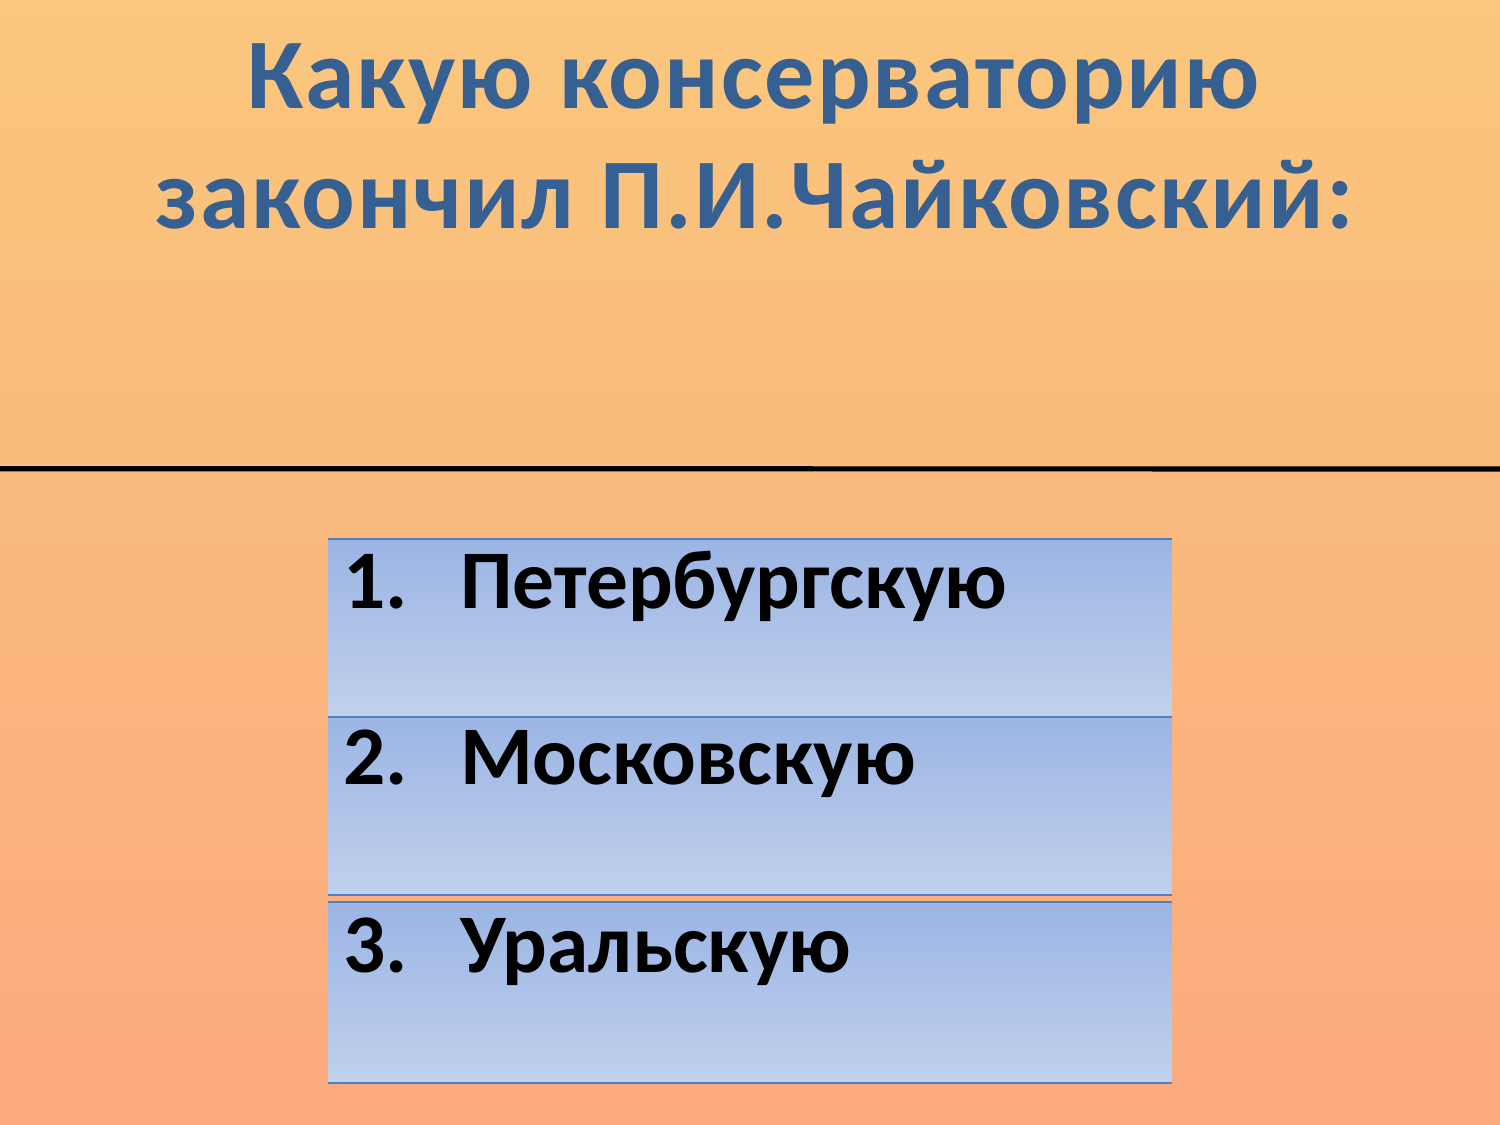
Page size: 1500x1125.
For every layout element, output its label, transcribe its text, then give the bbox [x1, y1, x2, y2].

table_header Уральскую [445, 903, 1172, 1082]
title Какую консерваторию закончил П.И.Чайковский: [58, 23, 1454, 235]
table_header 1. [328, 540, 445, 716]
table_header 3. [328, 903, 445, 1082]
table_header Петербургскую [445, 540, 1172, 716]
table_header 2. [328, 718, 445, 894]
table_header Московскую [445, 718, 1172, 894]
